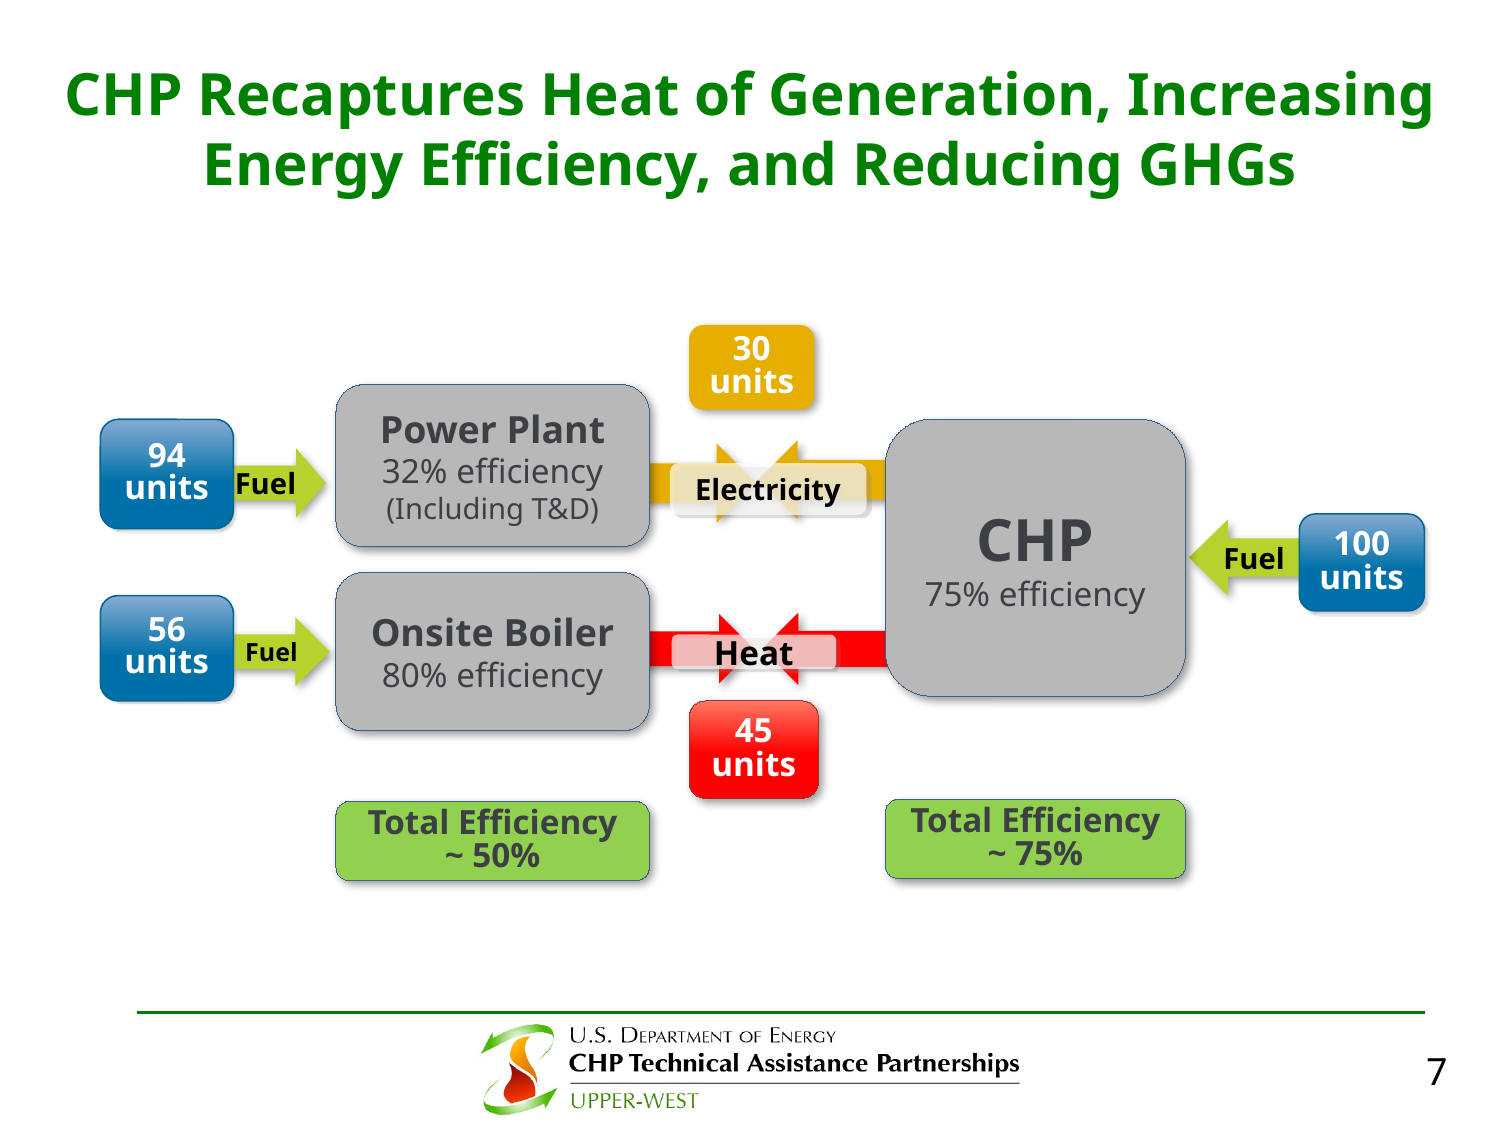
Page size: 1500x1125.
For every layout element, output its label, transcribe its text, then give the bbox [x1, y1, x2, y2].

picture [474, 1020, 1025, 1121]
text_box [100, 324, 1425, 881]
slide_number 7 [1125, 1040, 1463, 1100]
title CHP Recaptures Heat of Generation, Increasing Energy Efficiency, and Reducing GHGs [0, 37, 1500, 218]
